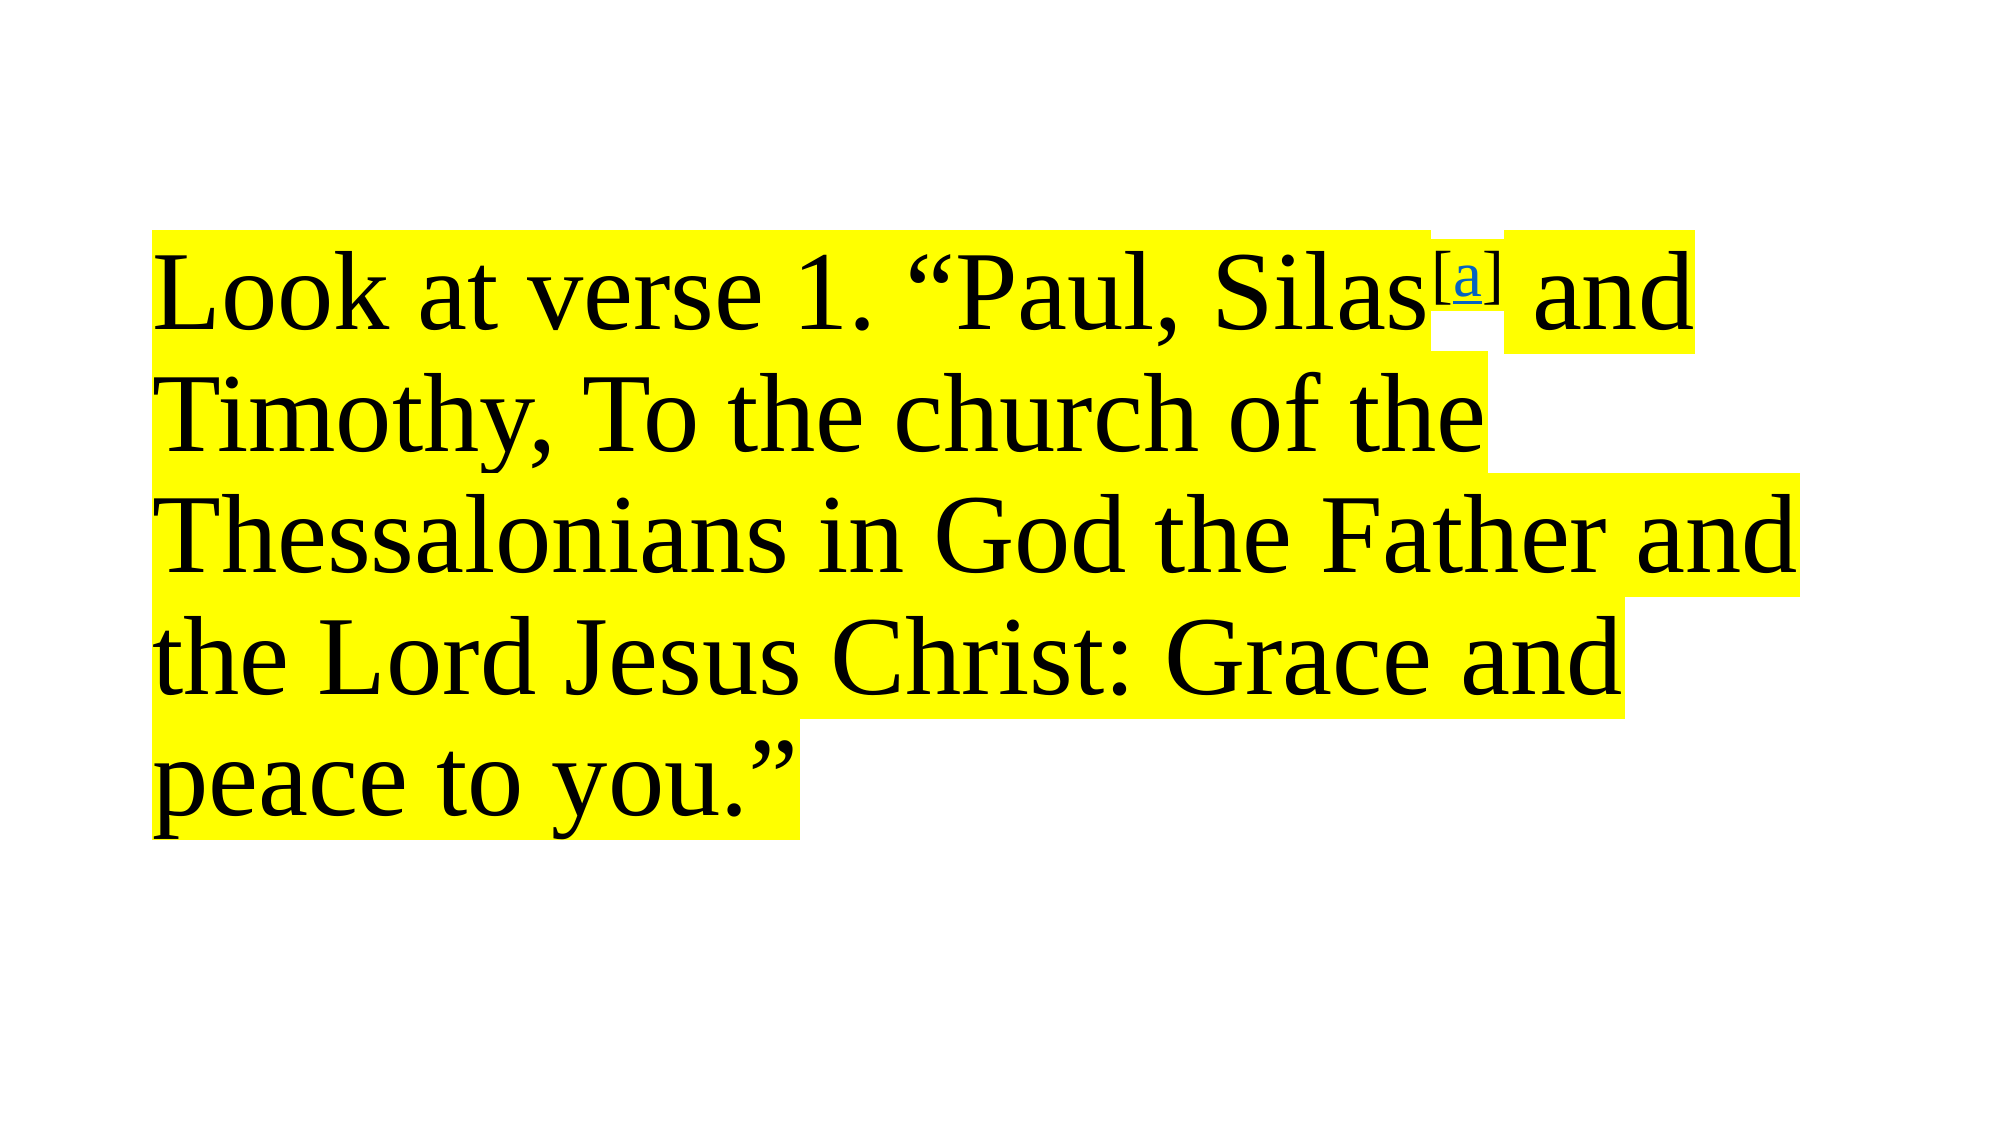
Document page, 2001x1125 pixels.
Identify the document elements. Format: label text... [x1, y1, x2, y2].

title Look at verse 1. “Paul, Silas[a] and Timothy, To the church of the Thessalonians in God the Father and the Lord Jesus Christ: Grace and peace to you.” [137, 59, 1863, 1014]
